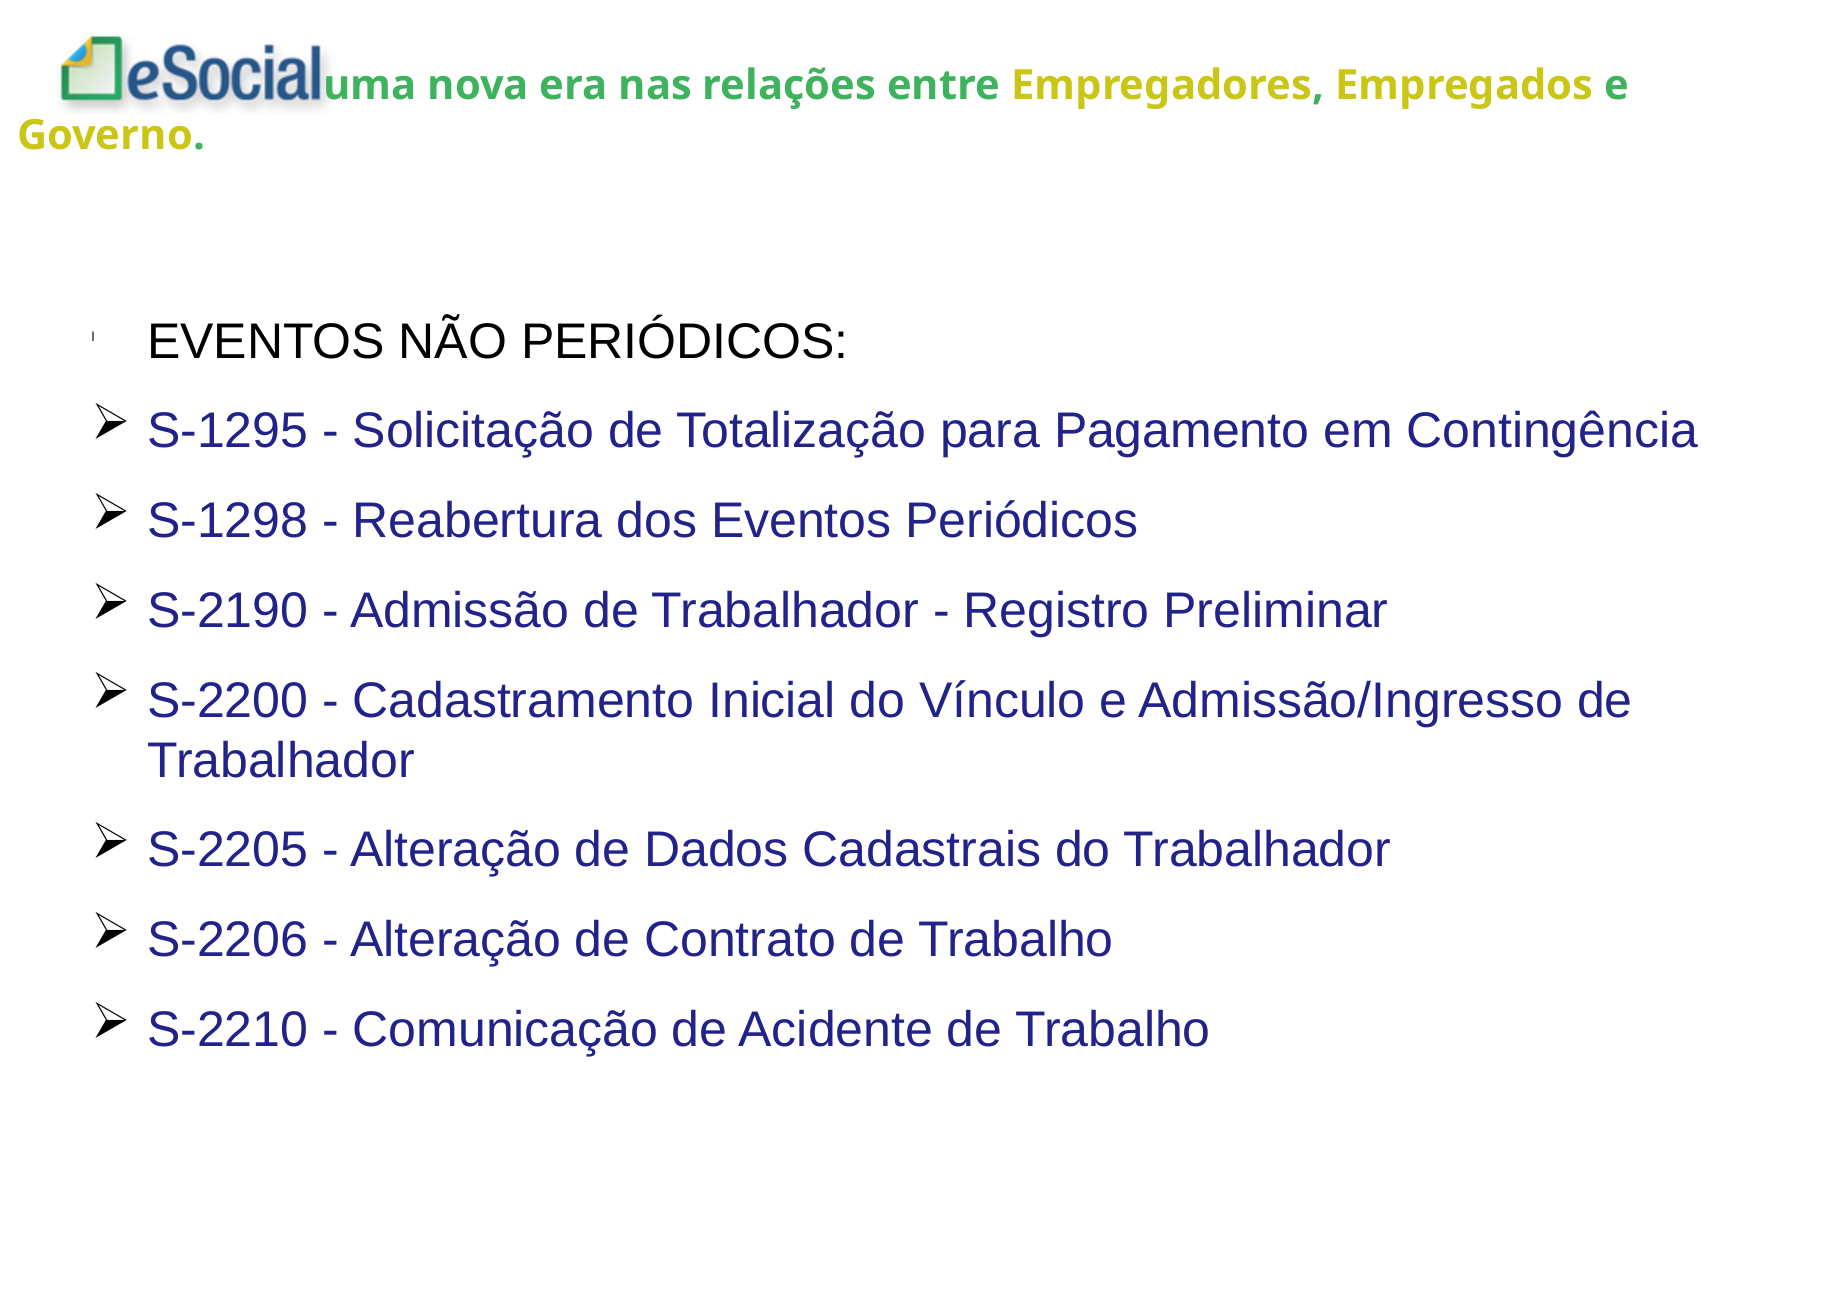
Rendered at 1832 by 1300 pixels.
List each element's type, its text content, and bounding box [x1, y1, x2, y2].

picture [41, 29, 96, 114]
text_box [96, 0, 1744, 217]
text_box EVENTOS NÃO PERIÓDICOS: S-1295 - Solicitação de Totalização para Pagamento em Contingência S-1298 - Reabertura dos Eventos Periódicos S-2190 - Admissão de Trabalhador - Registro Preliminar S-2200 - Cadastramento Inicial do Vínculo e Admissão/Ingresso de Trabalhador S-2205 - Alteração de Dados Cadastrais do Trabalhador S-2206 - Alteração de Contrato de Trabalho S-2210 - Comunicação de Acidente de Trabalho [91, 304, 1739, 1300]
